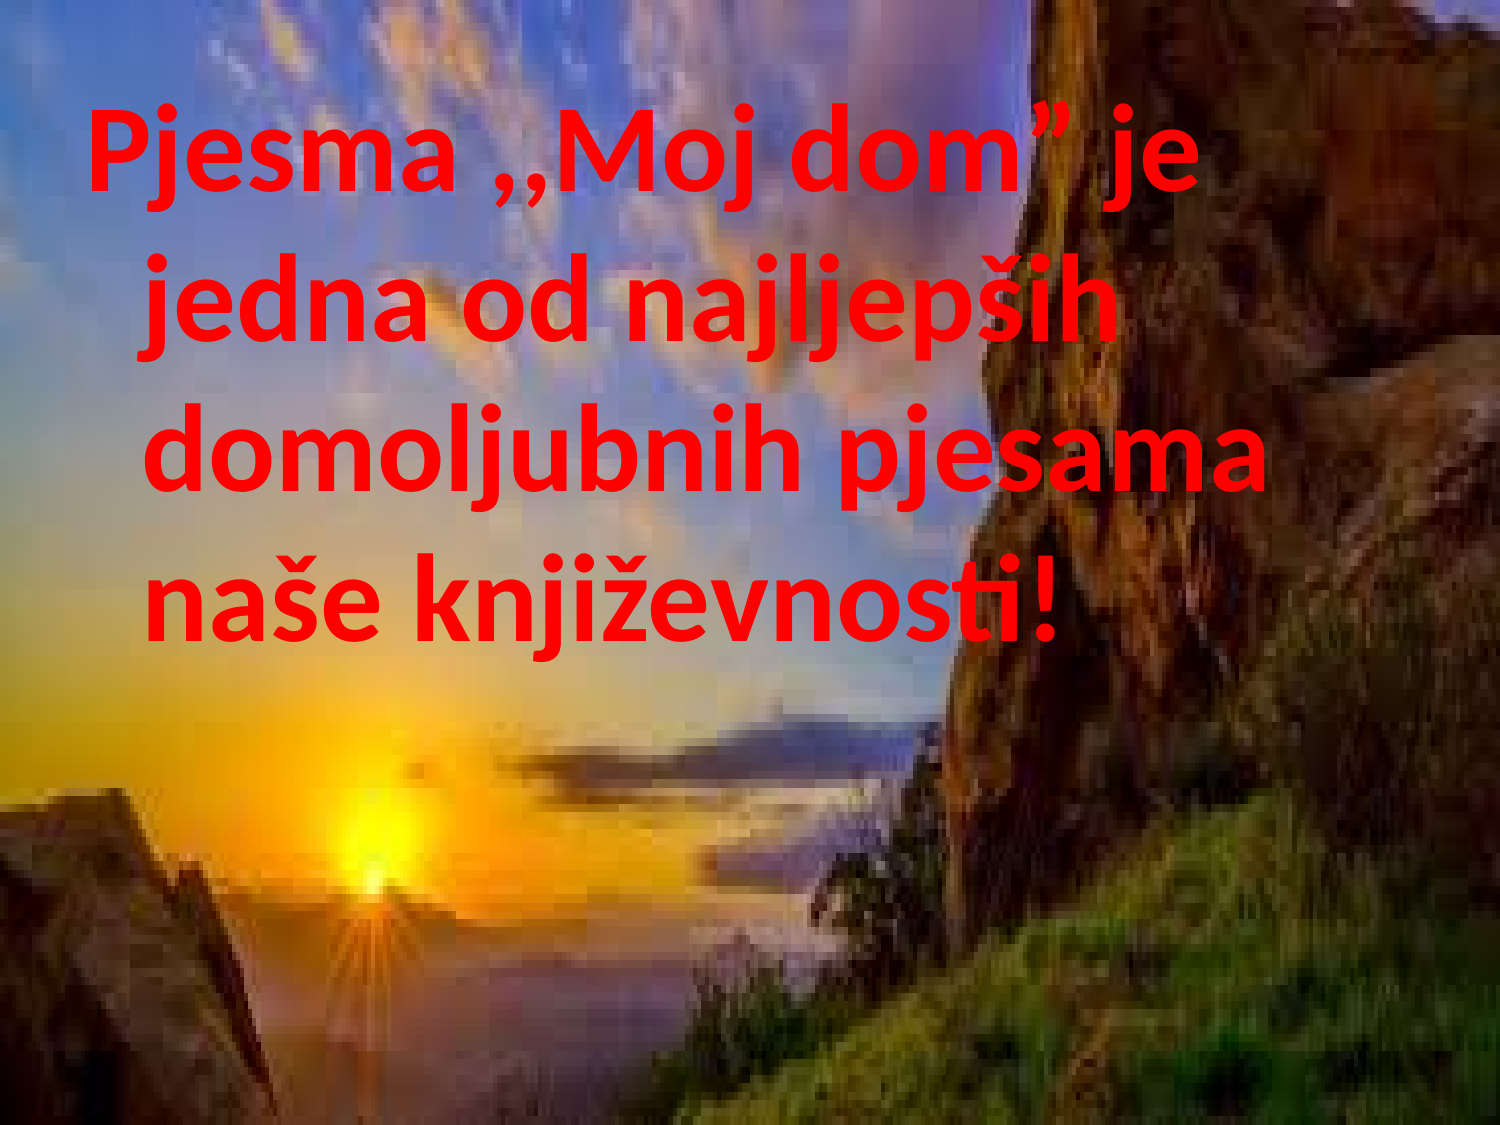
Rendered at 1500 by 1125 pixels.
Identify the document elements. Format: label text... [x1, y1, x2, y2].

list Pjesma ,,Moj dom” je jedna od najljepših domoljubnih pjesama naše književnosti! [70, 58, 1425, 1005]
picture [0, 0, 1500, 1125]
